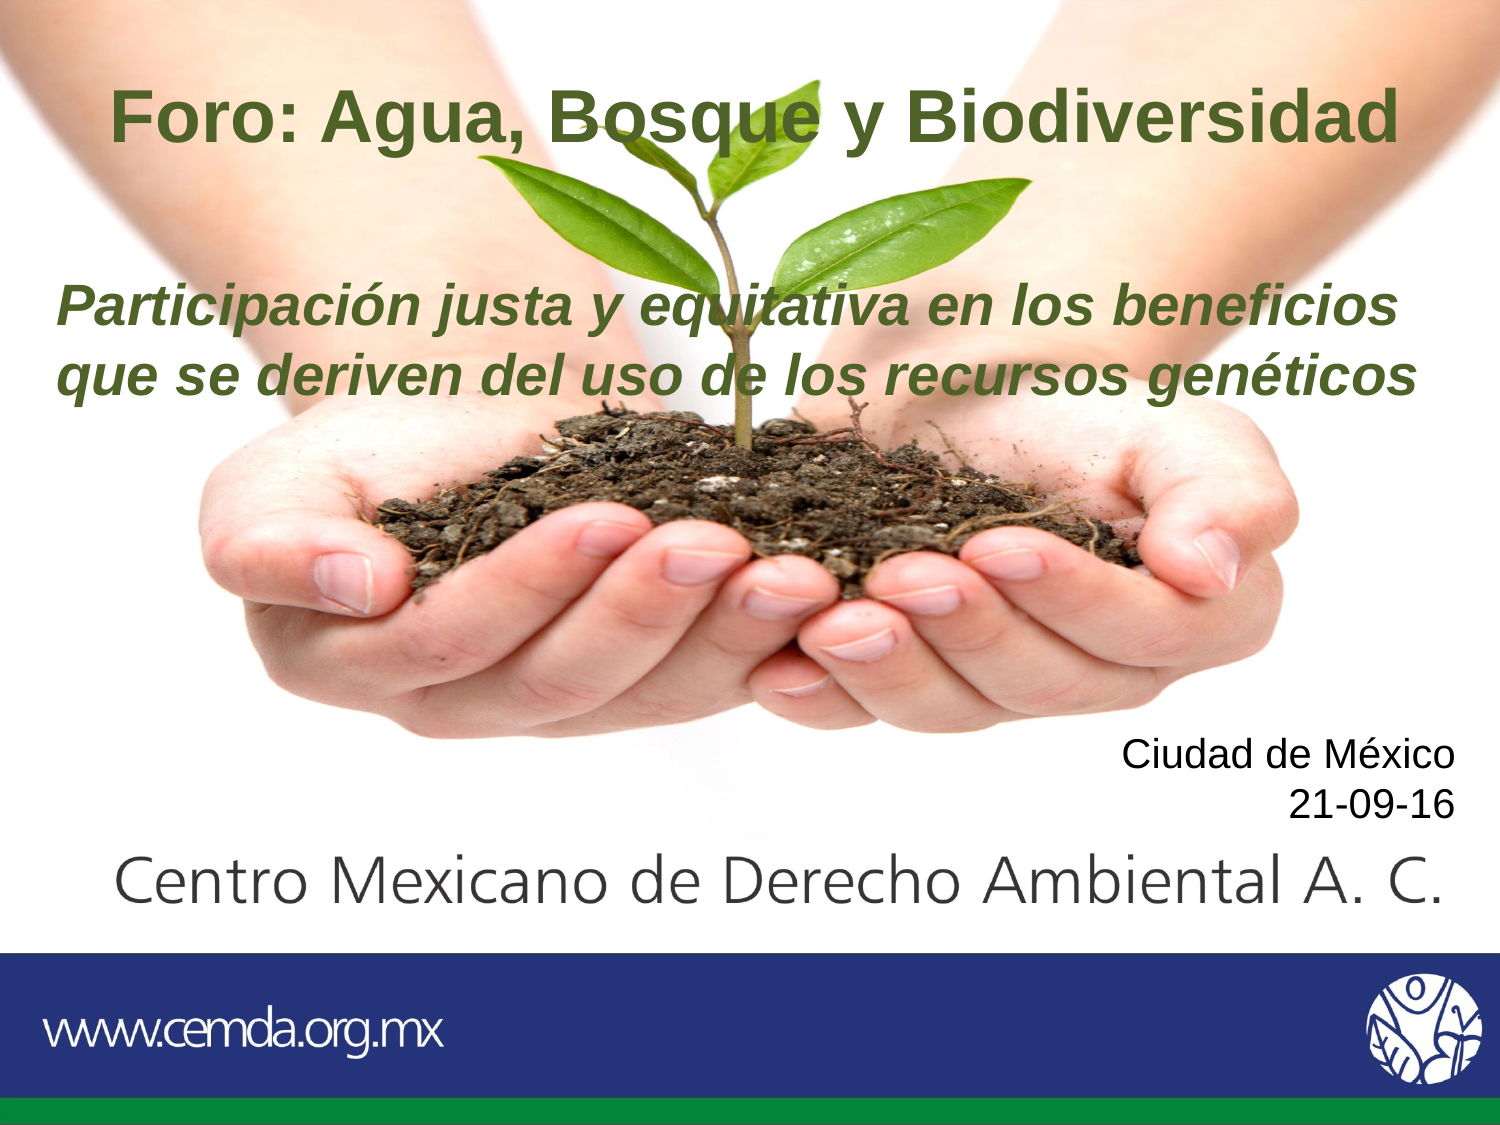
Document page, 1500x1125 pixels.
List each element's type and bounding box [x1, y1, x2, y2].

list [0, 0, 1500, 1125]
